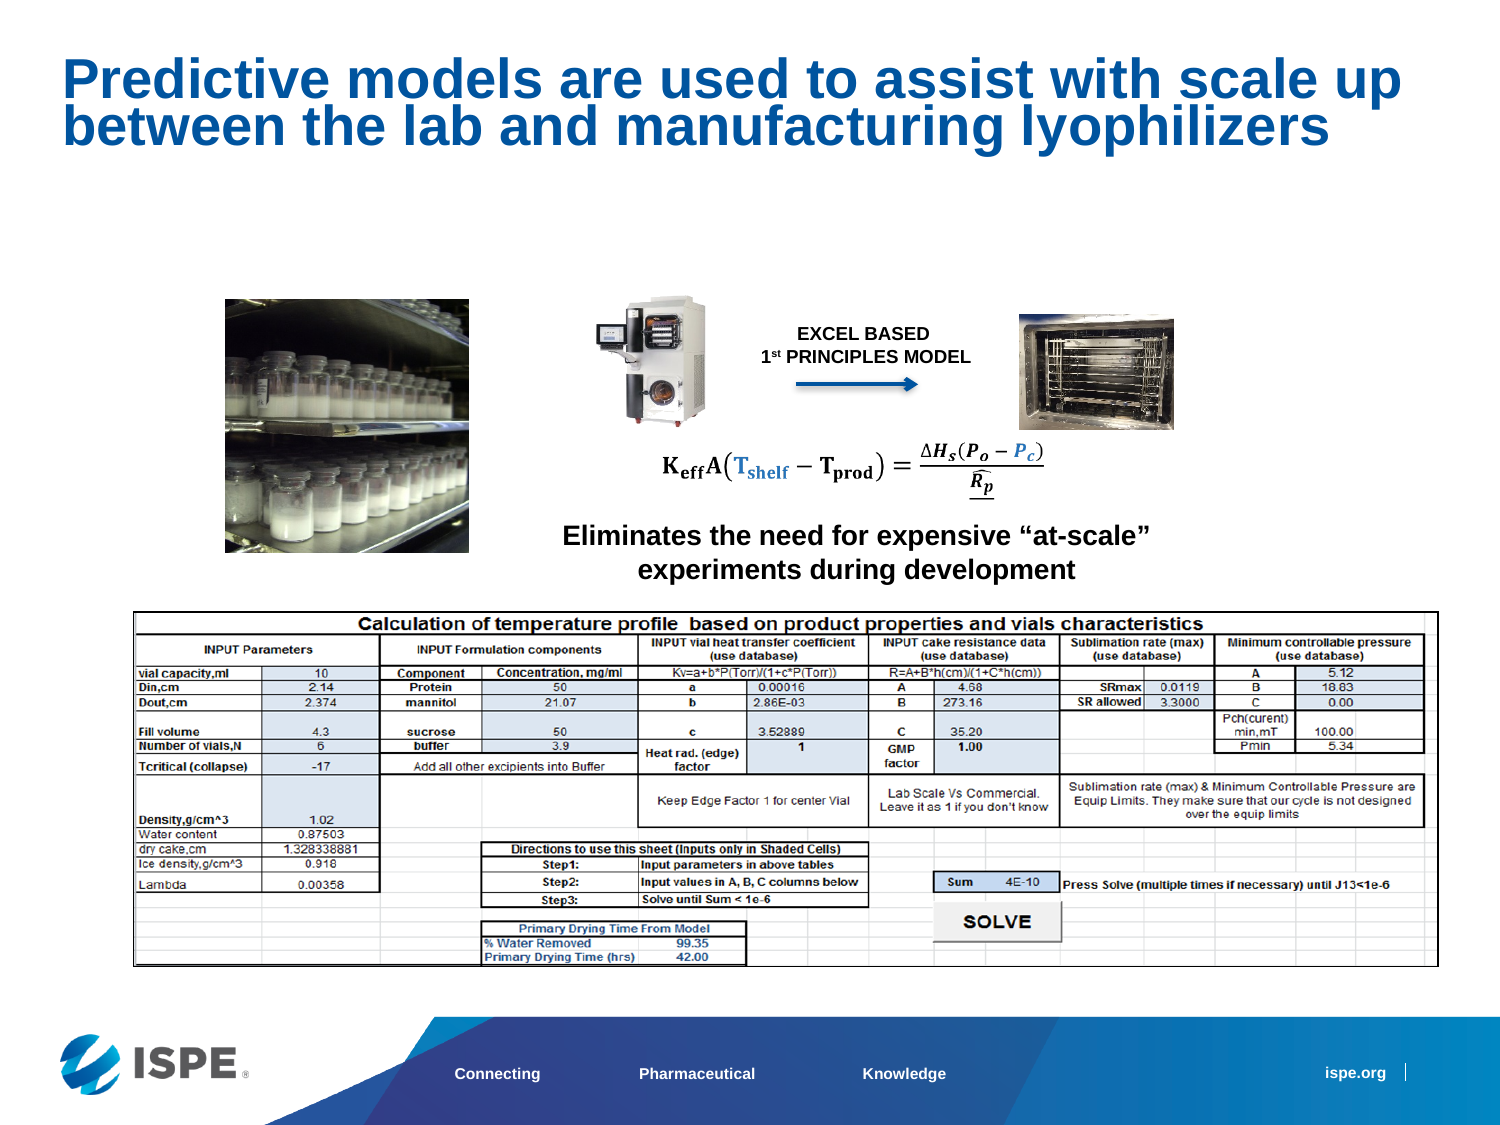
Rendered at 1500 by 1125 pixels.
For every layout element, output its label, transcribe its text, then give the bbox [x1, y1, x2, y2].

list Predictive models are used to assist with scale up between the lab and manufacturing lyophilizers [62, 62, 1438, 218]
text_box Eliminates the need for expensive “at-scale” experiments during development [538, 509, 1176, 593]
picture [0, 0, 1500, 1125]
text_box EXCEL BASED 1st PRINCIPLES MODEL [716, 314, 1017, 375]
